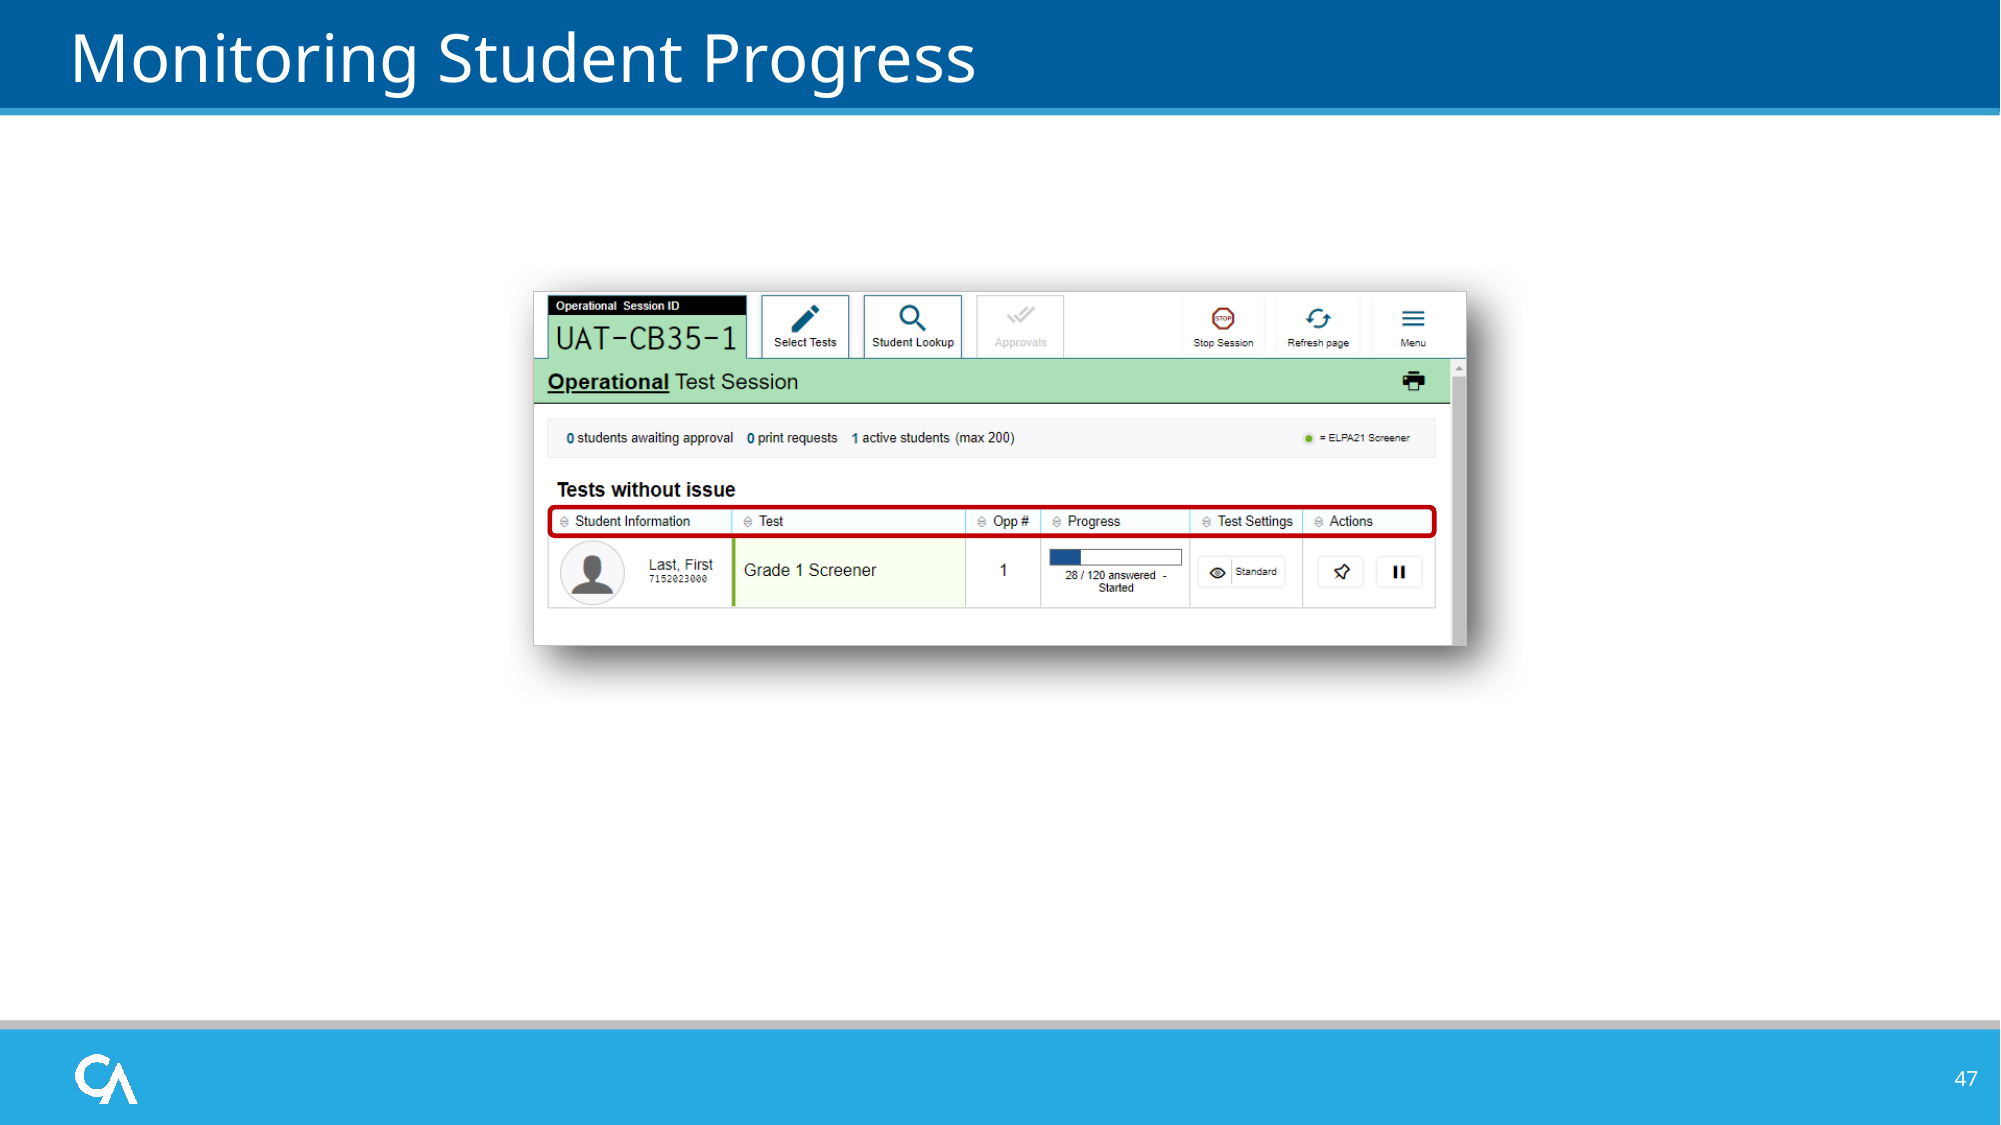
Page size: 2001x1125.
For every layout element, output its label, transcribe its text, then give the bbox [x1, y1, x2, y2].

slide_number 47 [1877, 1057, 1993, 1103]
title Monitoring Student Progress [69, 10, 1878, 96]
picture [533, 291, 1467, 646]
picture [75, 1054, 138, 1104]
